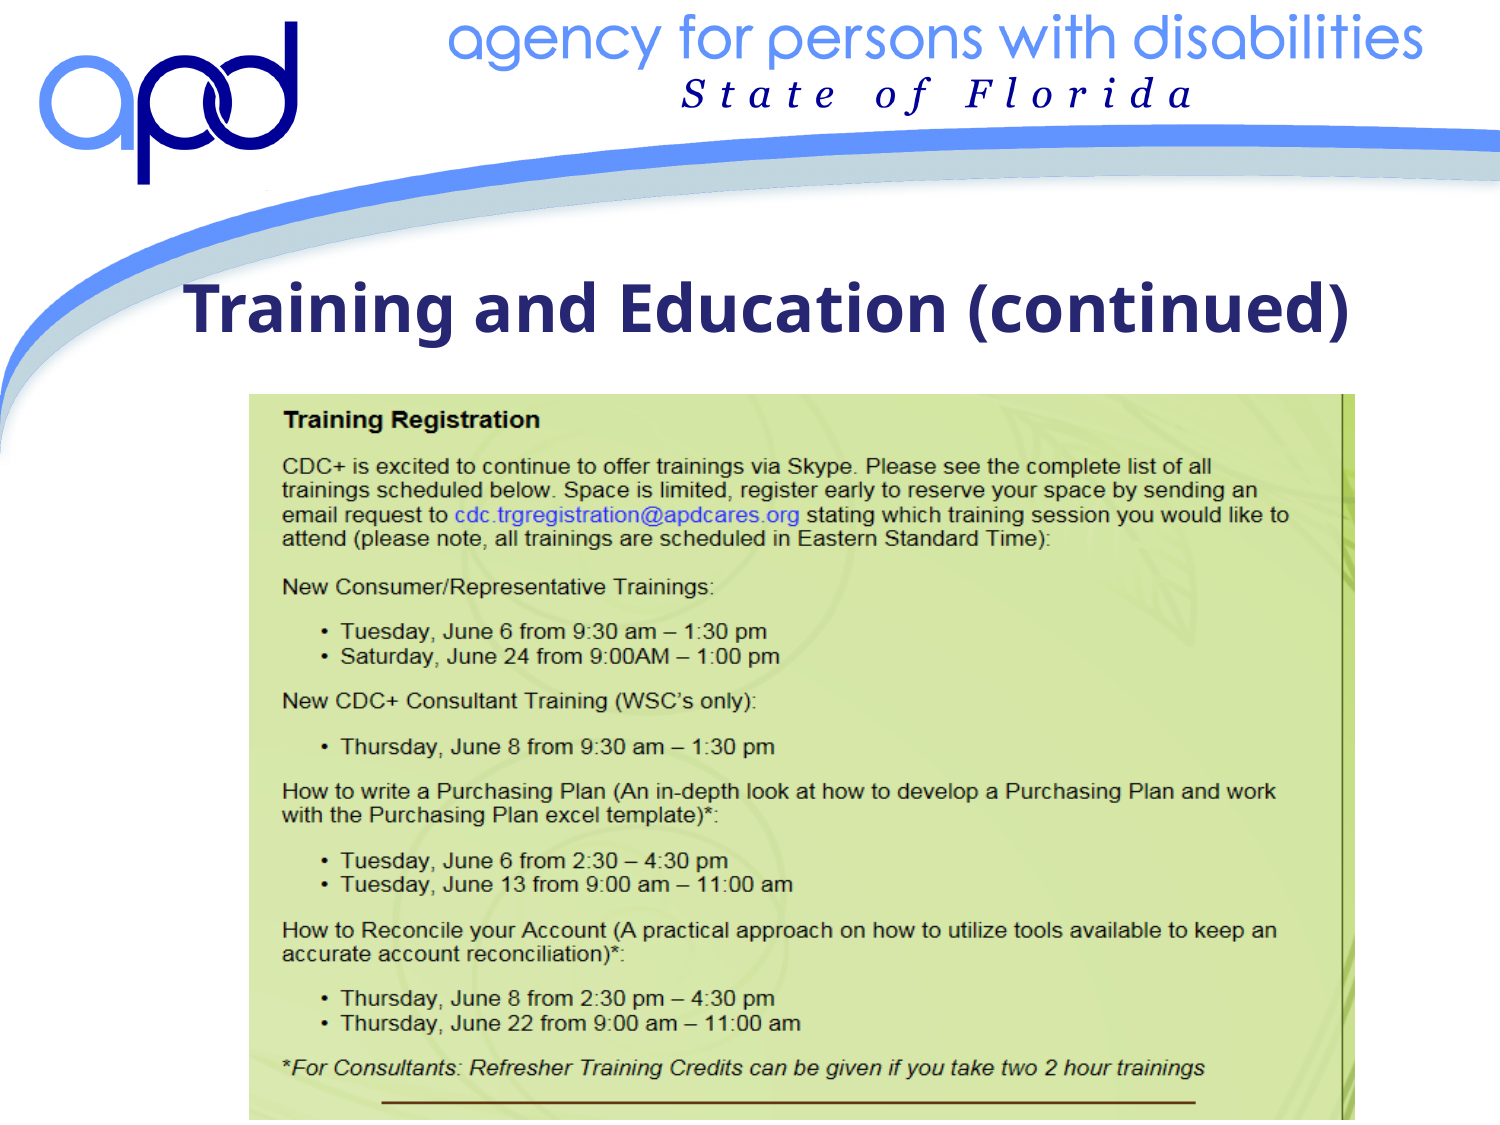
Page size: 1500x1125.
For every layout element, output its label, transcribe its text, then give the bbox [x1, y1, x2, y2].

title Training and Education (continued) [112, 237, 1438, 376]
picture [0, 0, 1500, 1120]
